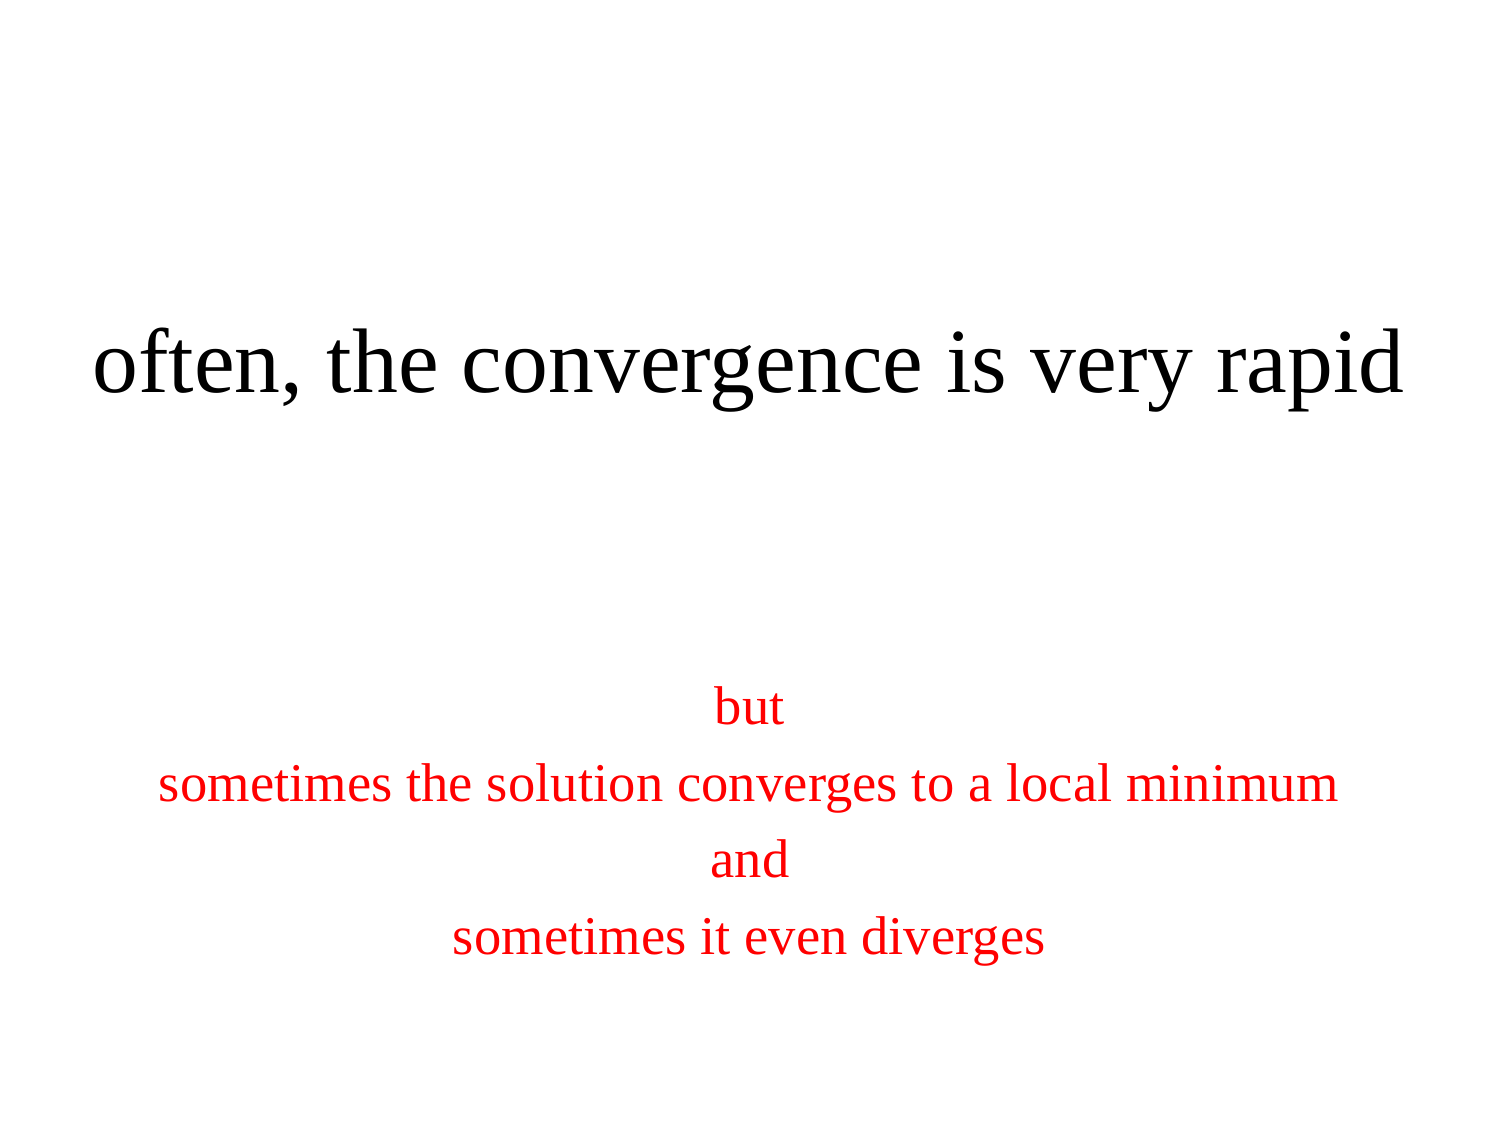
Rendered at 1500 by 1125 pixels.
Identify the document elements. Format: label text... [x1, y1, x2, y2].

title often, the convergence is very rapid [75, 262, 1425, 450]
list but sometimes the solution converges to a local minimum and sometimes it even diverges [0, 662, 1500, 975]
